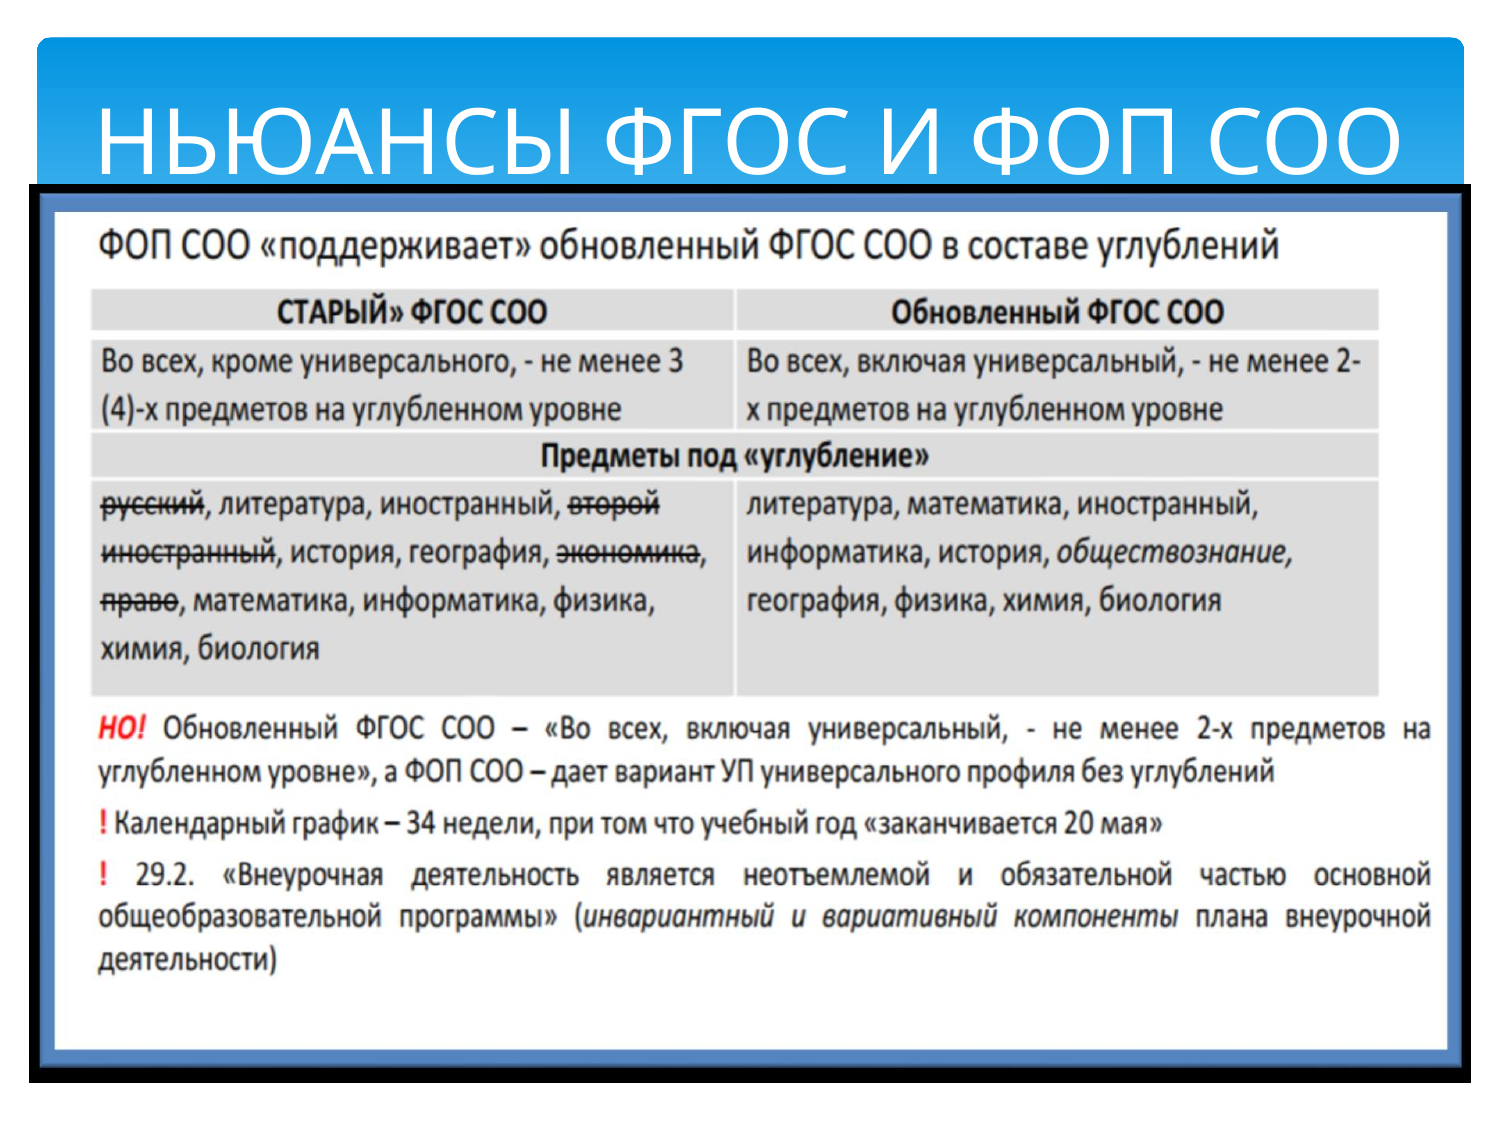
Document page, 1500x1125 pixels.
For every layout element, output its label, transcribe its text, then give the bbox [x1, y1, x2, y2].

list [29, 184, 1471, 1083]
title НЬЮАНСЫ ФГОС И ФОП СОО [75, 55, 1425, 181]
